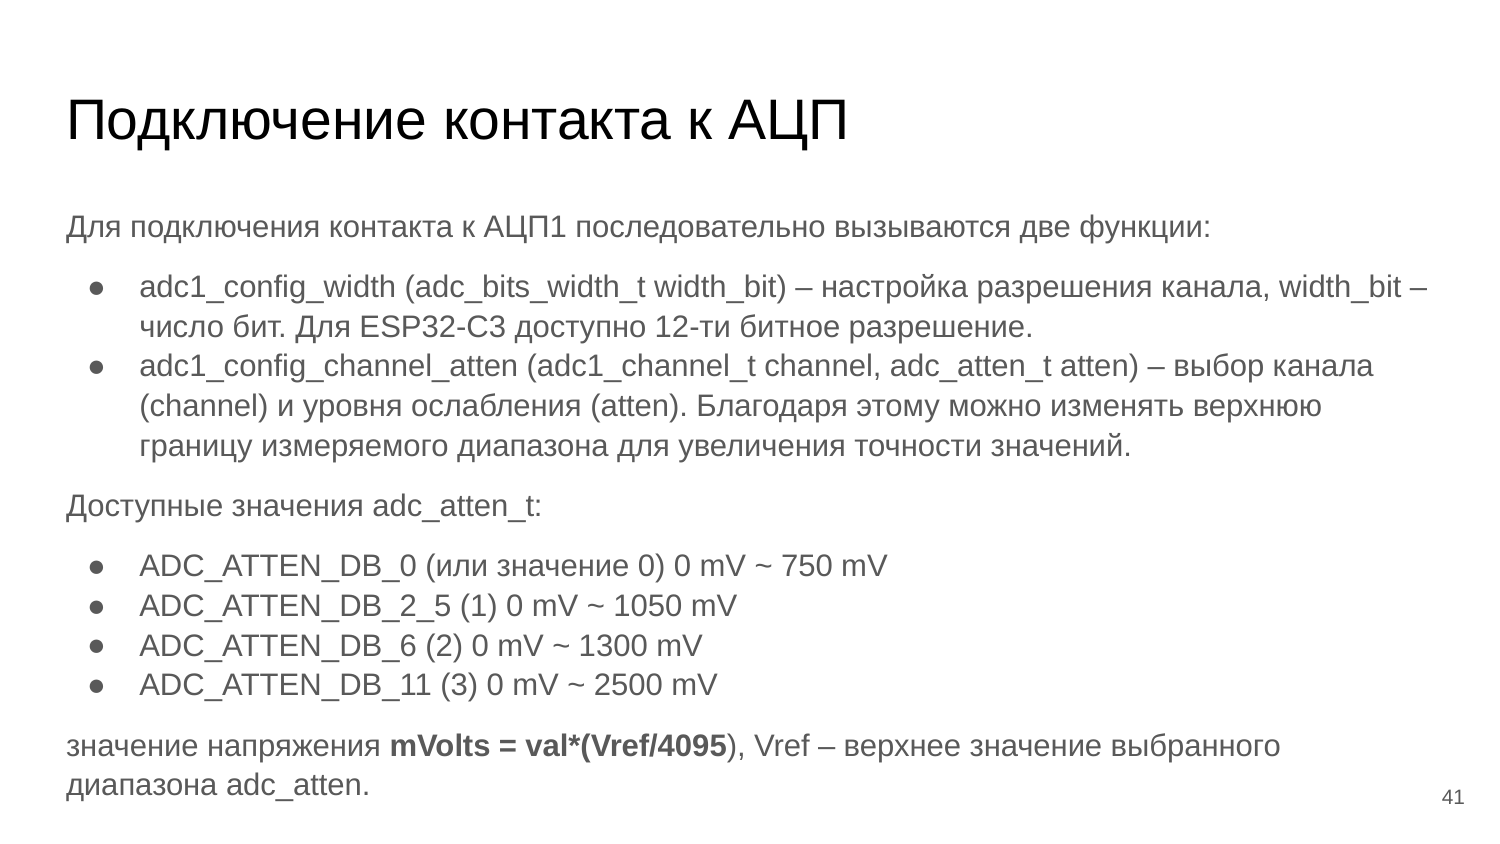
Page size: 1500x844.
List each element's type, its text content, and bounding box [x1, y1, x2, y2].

slide_number ‹#› [1389, 764, 1480, 830]
title Подключение контакта к АЦП [51, 72, 1449, 167]
list Для подключения контакта к АЦП1 последовательно вызываются две функции: adc1_config_width (adc_bits_width_t width_bit) – настройка разрешения канала, width_bit – число бит. Для ESP32-C3 доступно 12-ти битное разрешение. adc1_config_channel_atten (adc1_channel_t channel, adc_atten_t atten) – выбор канала (channel) и уровня ослабления (atten). Благодаря этому можно изменять верхнюю границу измеряемого диапазона для увеличения точности значений. Доступные значения adc_atten_t: ADC_ATTEN_DB_0 (или значение 0) 0 mV ~ 750 mV ADC_ATTEN_DB_2_5 (1) 0 mV ~ 1050 mV ADC_ATTEN_DB_6 (2) 0 mV ~ 1300 mV ADC_ATTEN_DB_11 (3) 0 mV ~ 2500 mV значение напряжения mVolts = val*(Vref/4095), Vref – верхнее значение выбранного диапазона adc_atten. [51, 189, 1449, 830]
